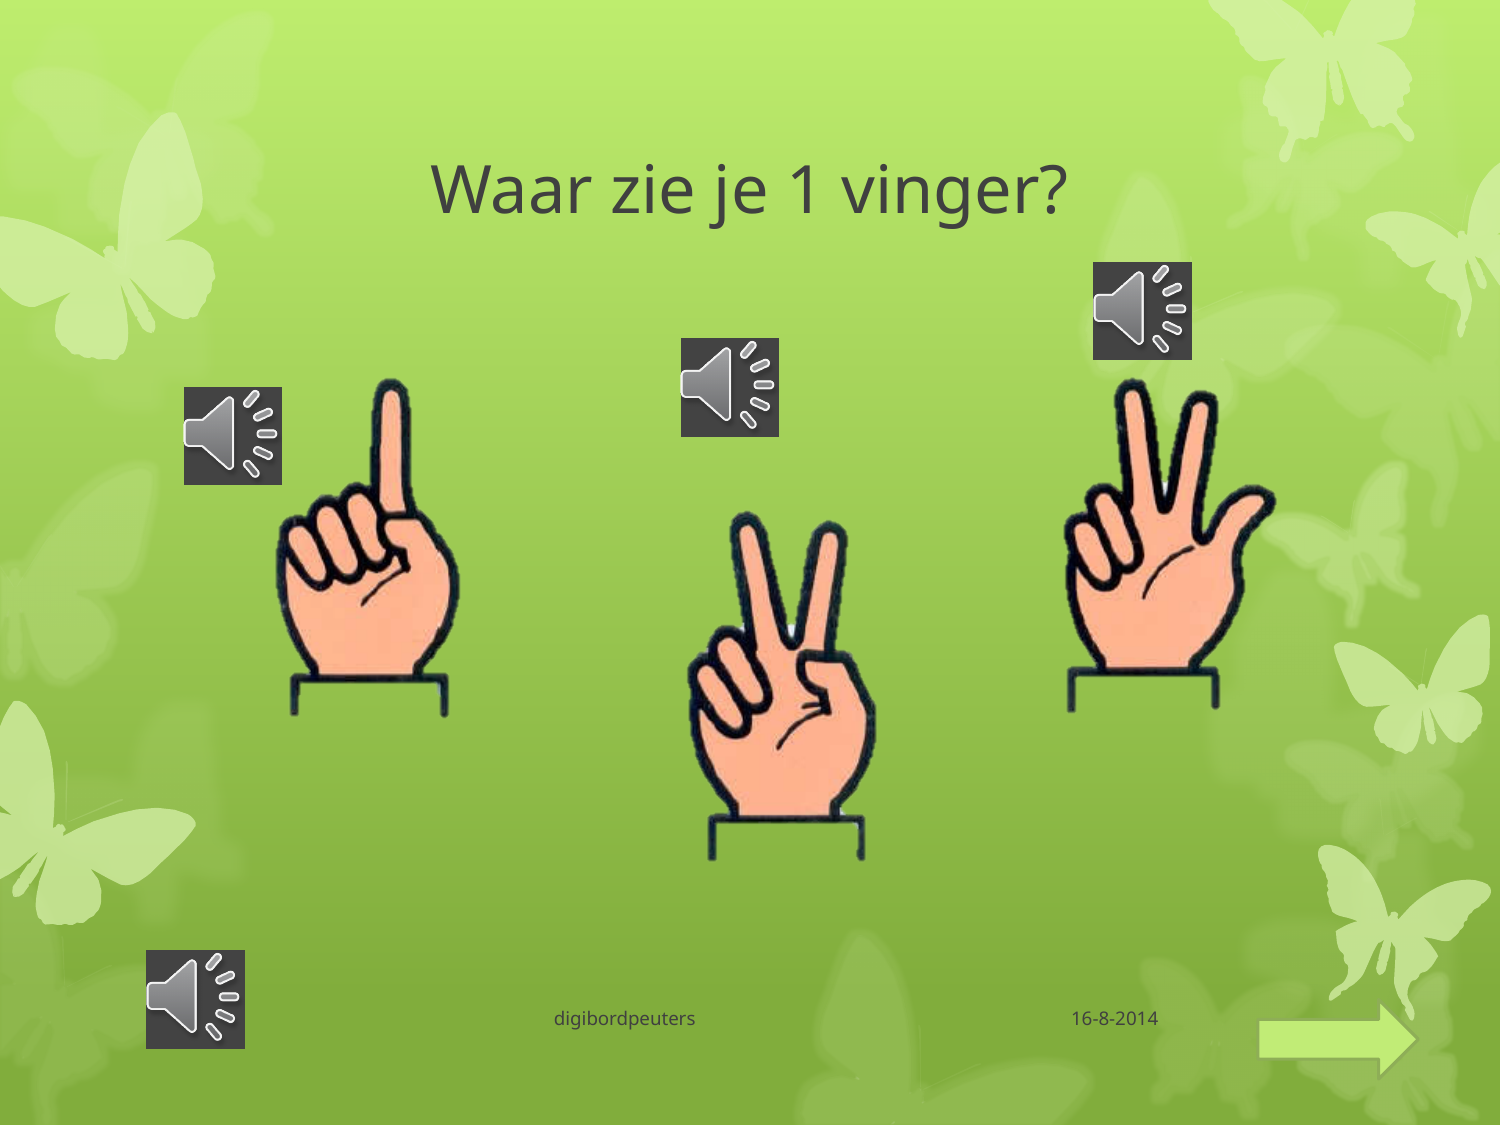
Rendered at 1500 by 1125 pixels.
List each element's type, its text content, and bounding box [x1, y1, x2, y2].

footer digibordpeuters [250, 976, 1056, 1037]
picture [182, 353, 478, 733]
text_box [1256, 1024, 1420, 1081]
title Waar zie je 1 vinger? [165, 110, 1335, 263]
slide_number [1056, 976, 1406, 1037]
picture [144, 949, 246, 1051]
picture [679, 336, 781, 438]
picture [643, 485, 917, 883]
picture [1021, 260, 1302, 749]
